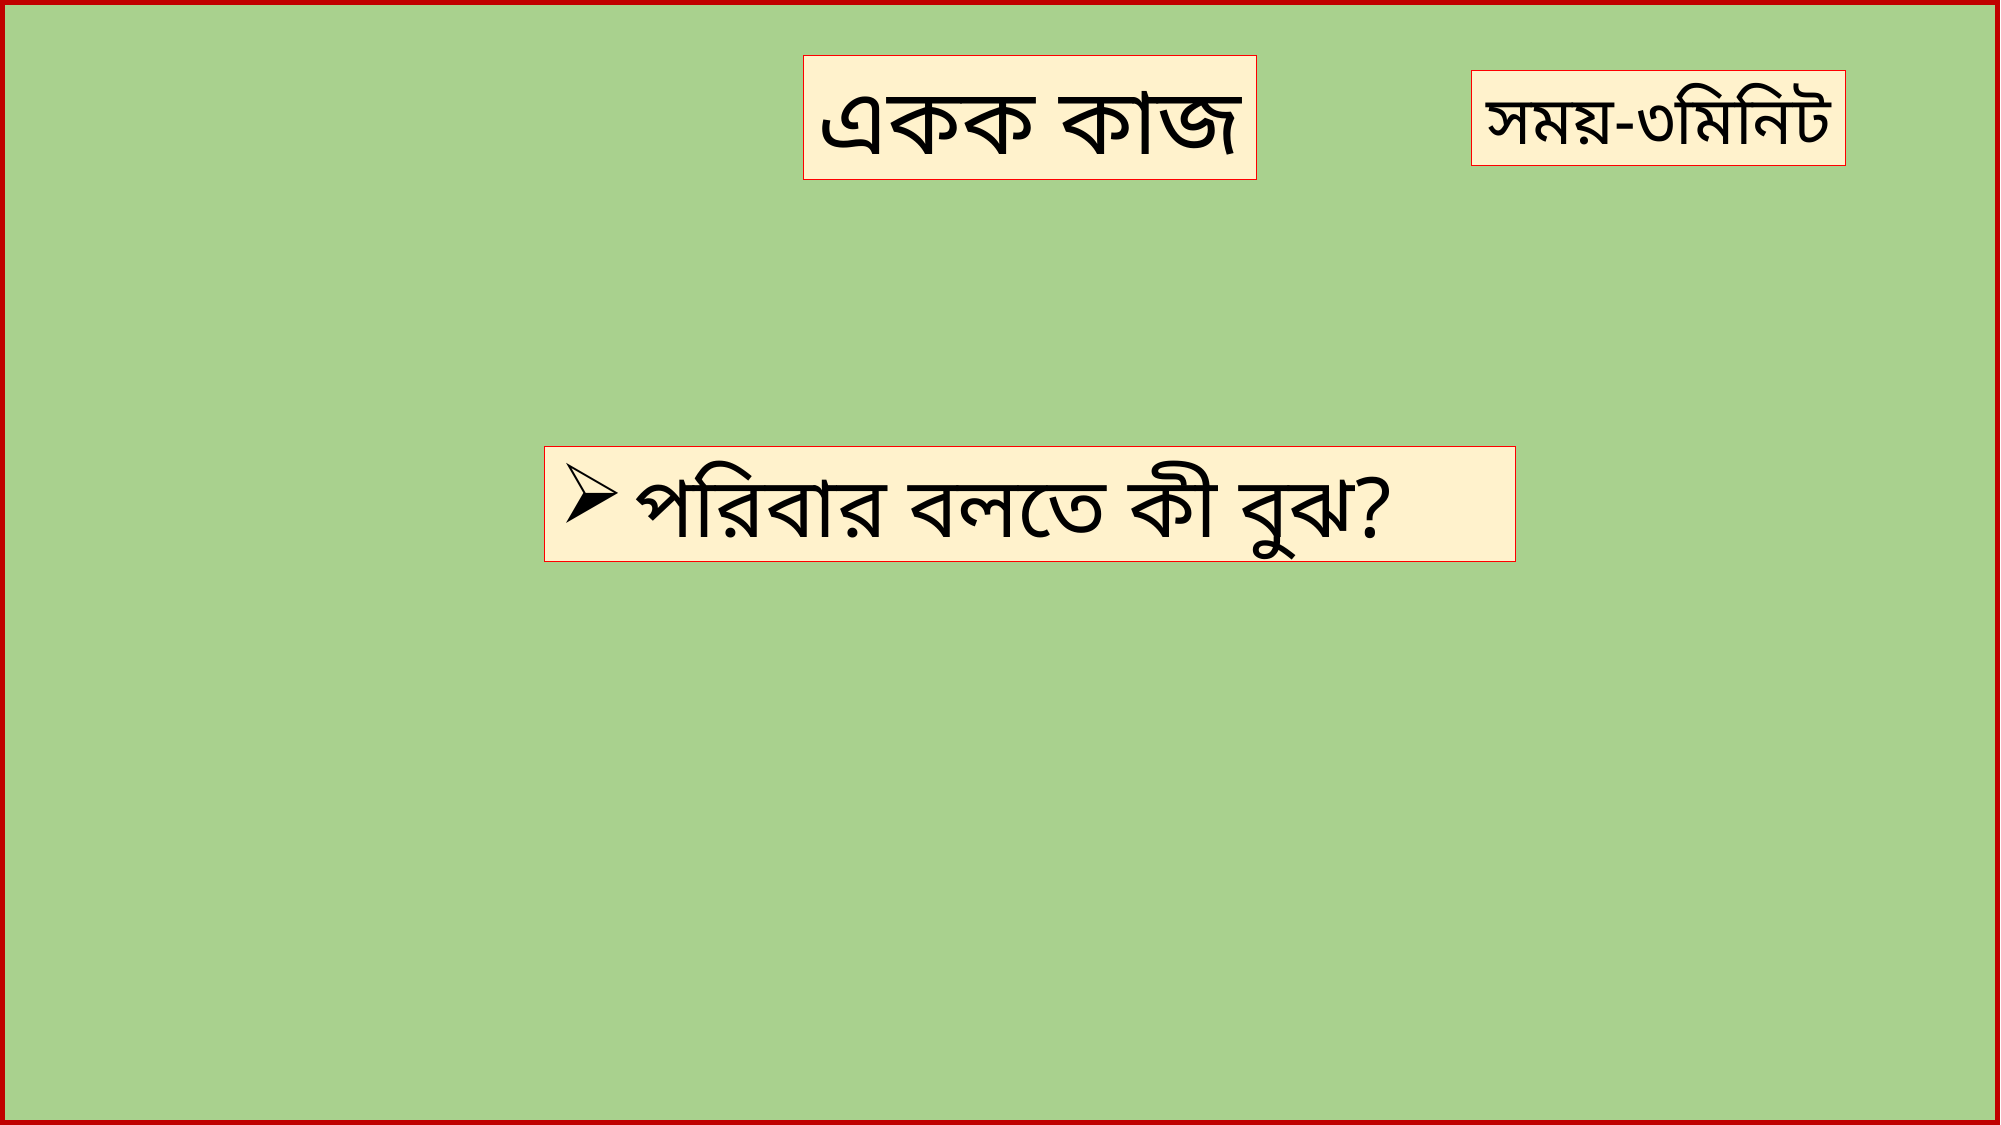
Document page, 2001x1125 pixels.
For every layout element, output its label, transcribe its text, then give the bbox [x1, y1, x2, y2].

text_box পরিবার বলতে কী বুঝ? [544, 446, 1516, 562]
text_box সময়-৩মিনিট [1471, 70, 1846, 166]
text_box একক কাজ [803, 55, 1257, 180]
